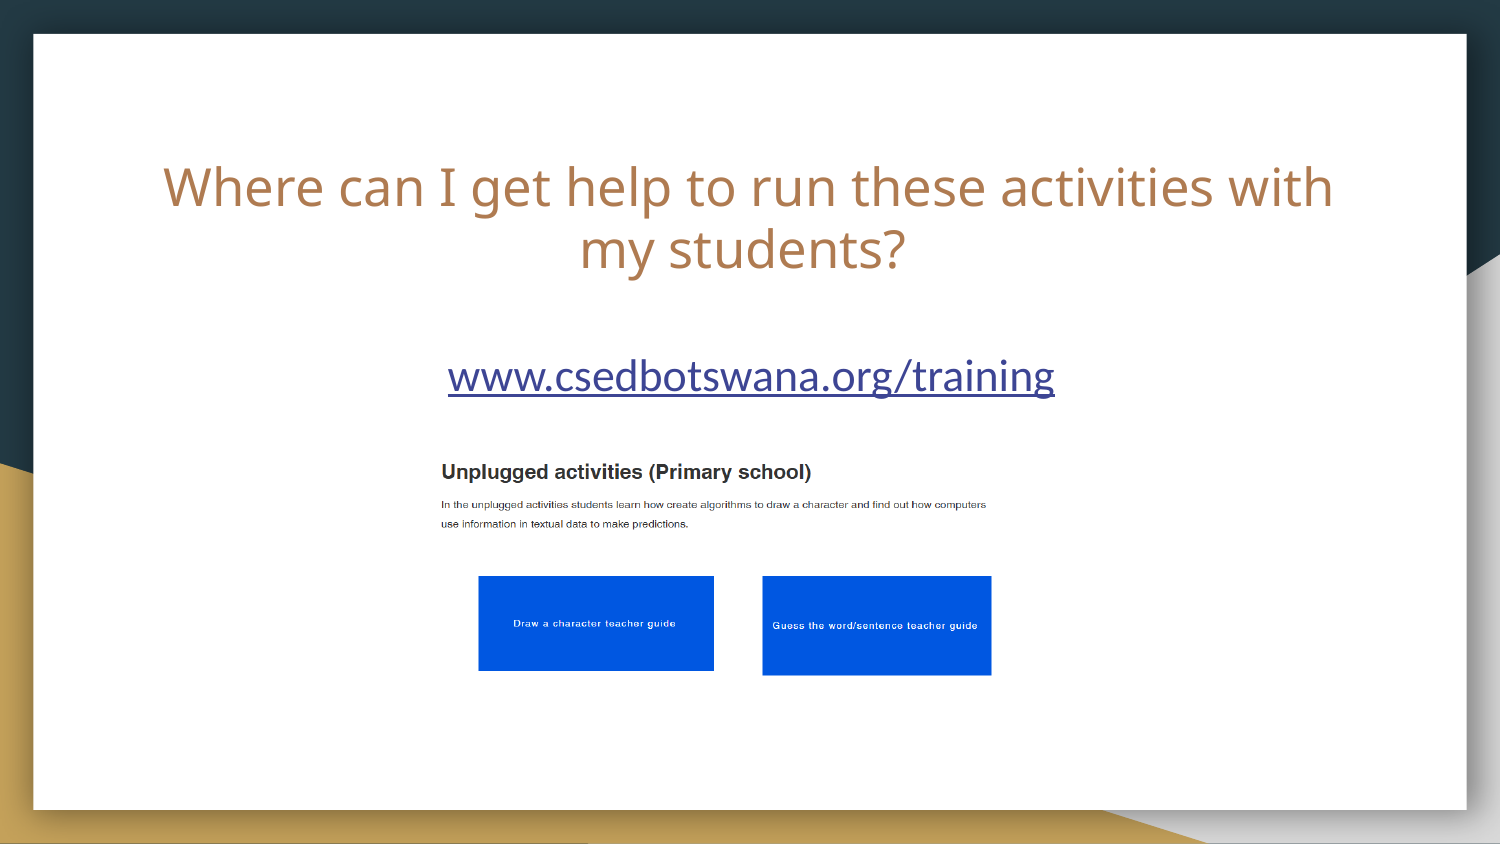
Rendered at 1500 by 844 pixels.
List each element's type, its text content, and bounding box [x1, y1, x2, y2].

picture [428, 433, 1033, 737]
title Where can I get help to run these activities with my students? [134, 138, 1366, 296]
list [134, 326, 1366, 729]
text_box www.csedbotswana.org/training [419, 330, 1084, 394]
